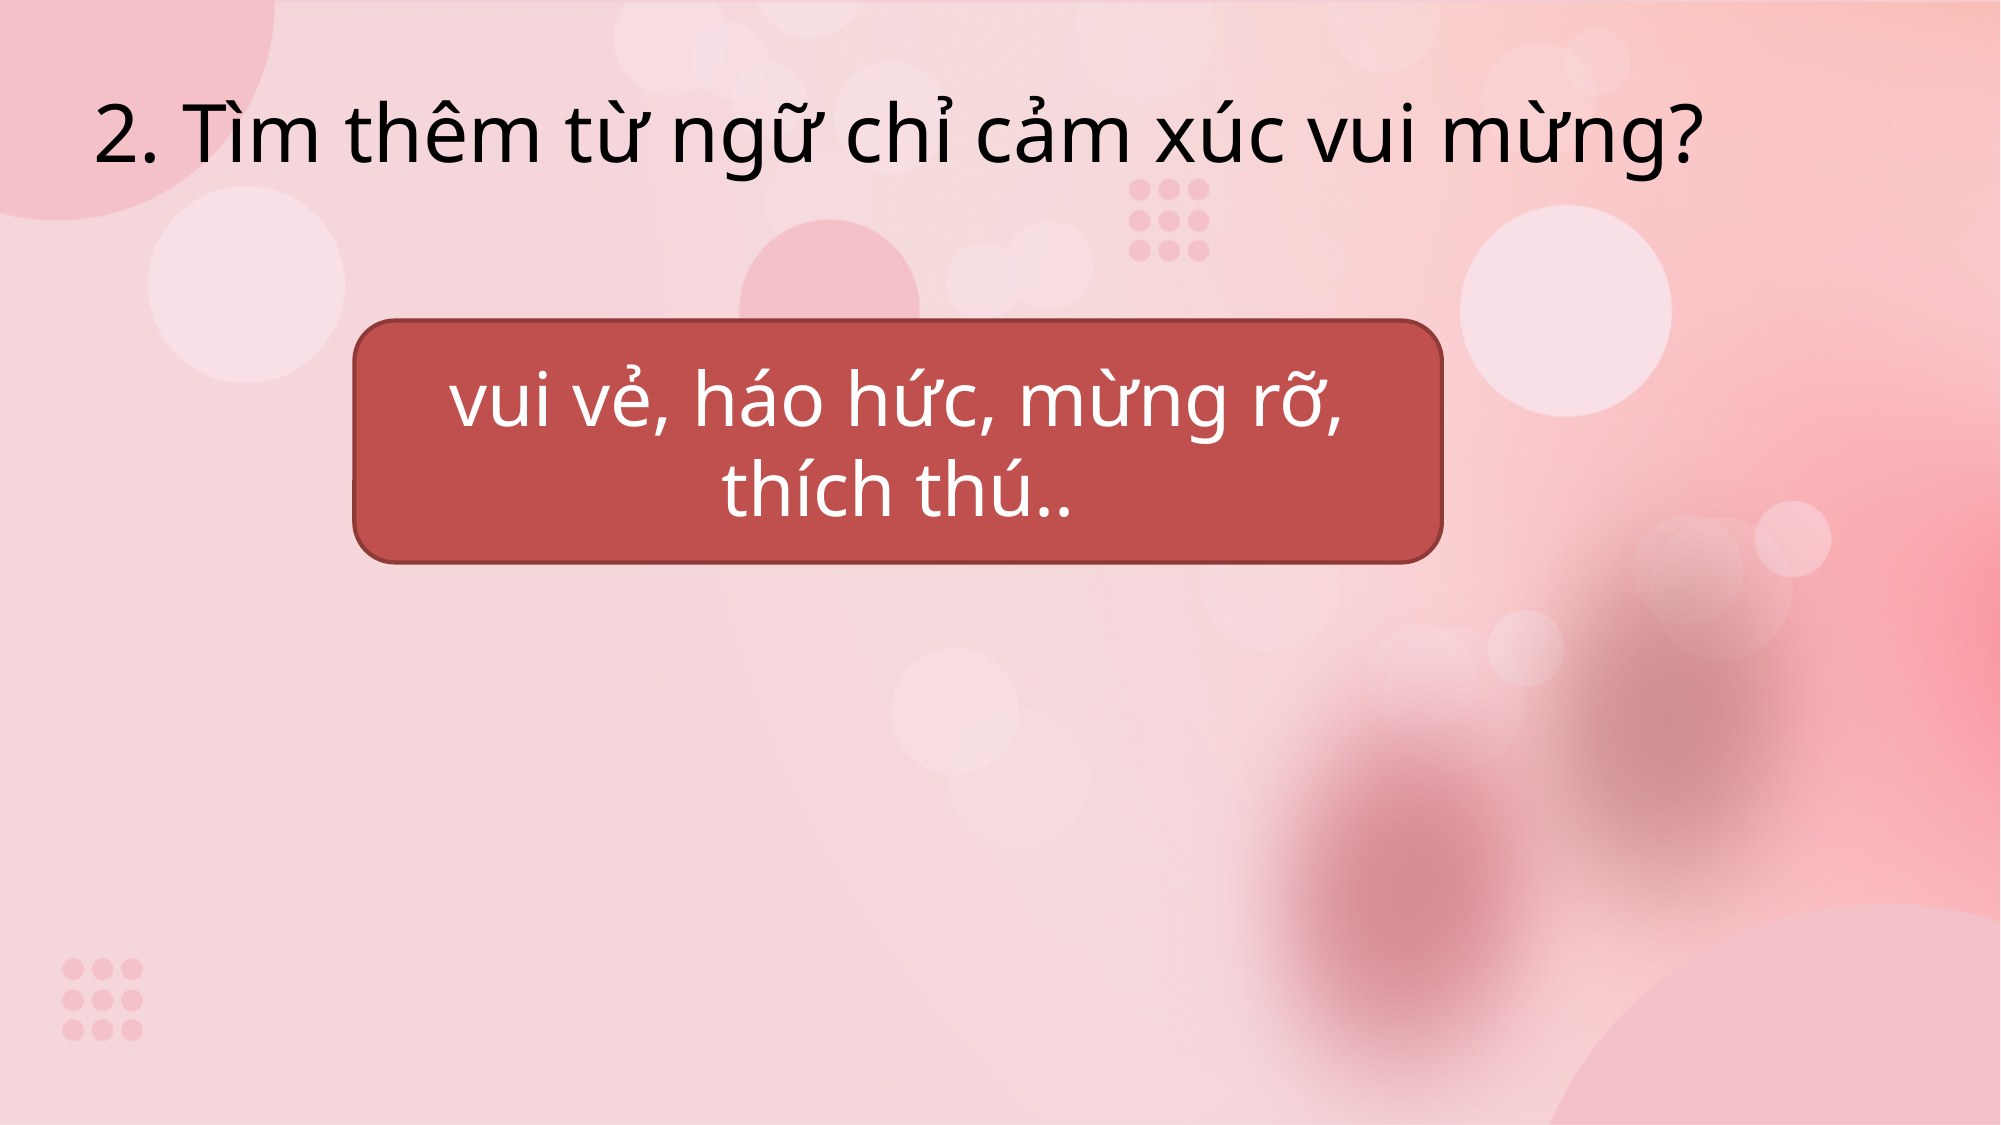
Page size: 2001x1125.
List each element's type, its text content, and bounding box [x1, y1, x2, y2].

title 2. Tìm thêm từ ngữ chỉ cảm xúc vui mừng? [0, 36, 1800, 225]
picture [0, 0, 2001, 1125]
text_box vui vẻ, háo hức, mừng rỡ, thích thú.. [352, 318, 1444, 565]
